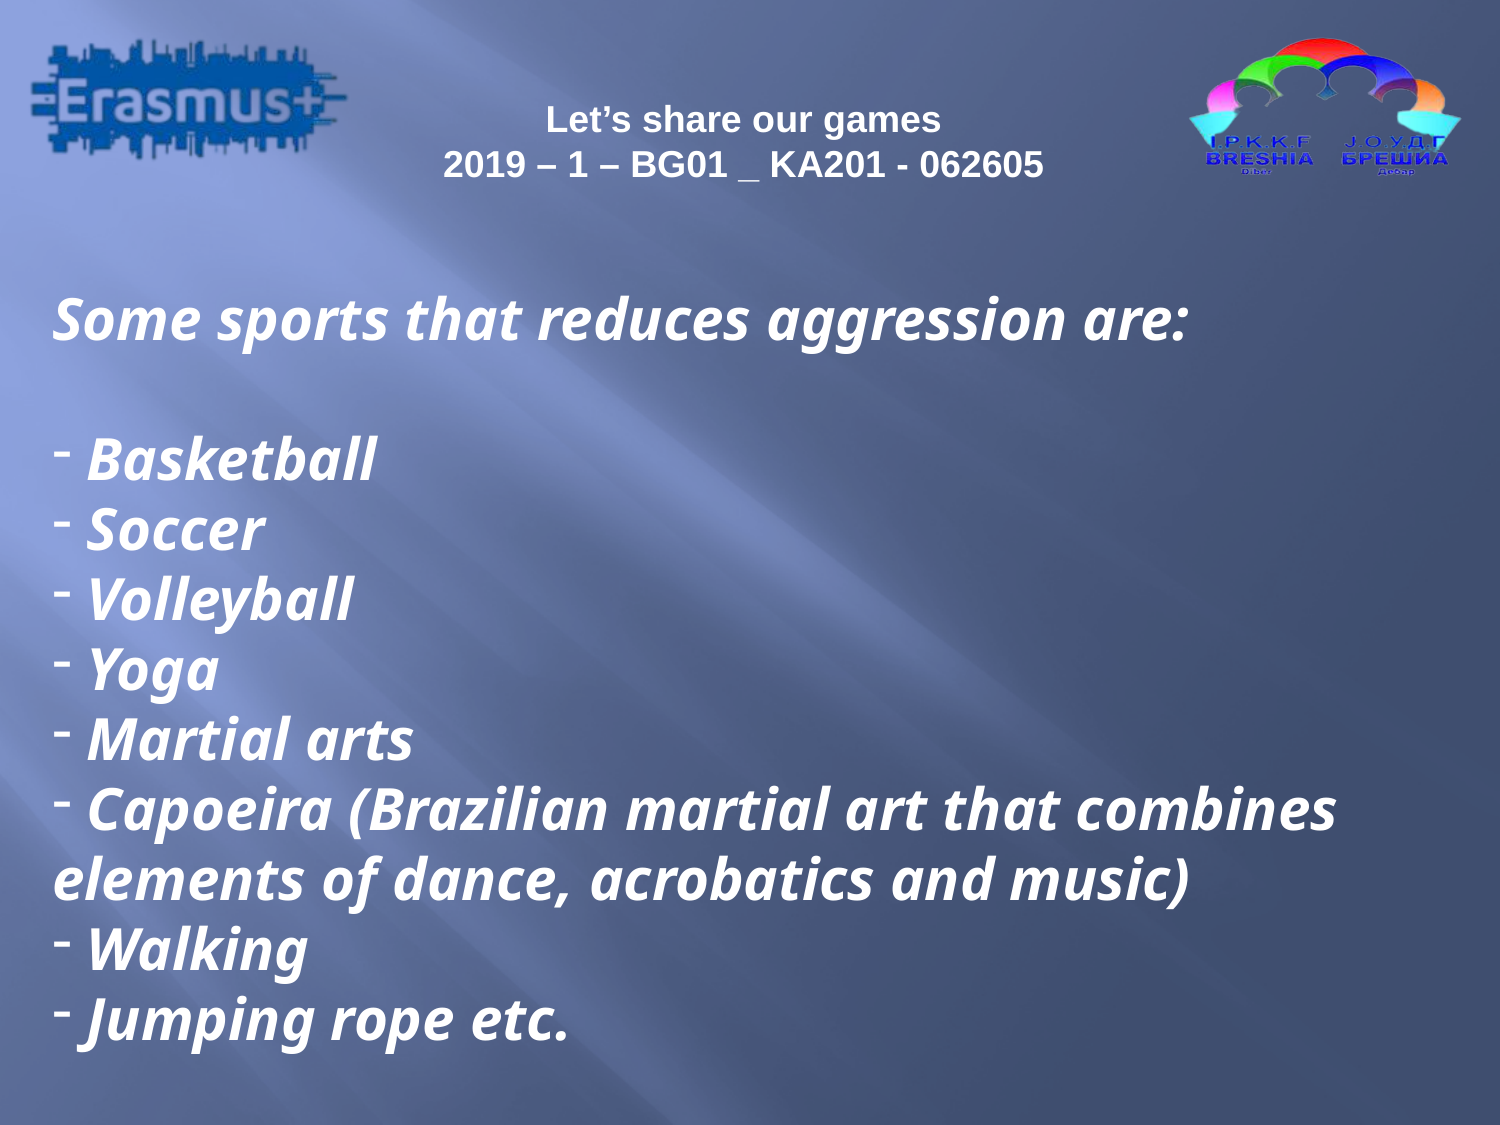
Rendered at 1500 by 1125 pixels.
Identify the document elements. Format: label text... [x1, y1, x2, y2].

picture [0, 0, 379, 210]
text_box Let’s share our games 2019 – 1 – BG01 _ KA201 - 062605 [421, 87, 1075, 193]
picture [1187, 37, 1463, 177]
text_box Some sports that reduces aggression are: Basketball Soccer Volleyball Yoga Martial arts Capoeira (Brazilian martial art that combines elements of dance, acrobatics and music) Walking Jumping rope etc. [37, 274, 1500, 1125]
